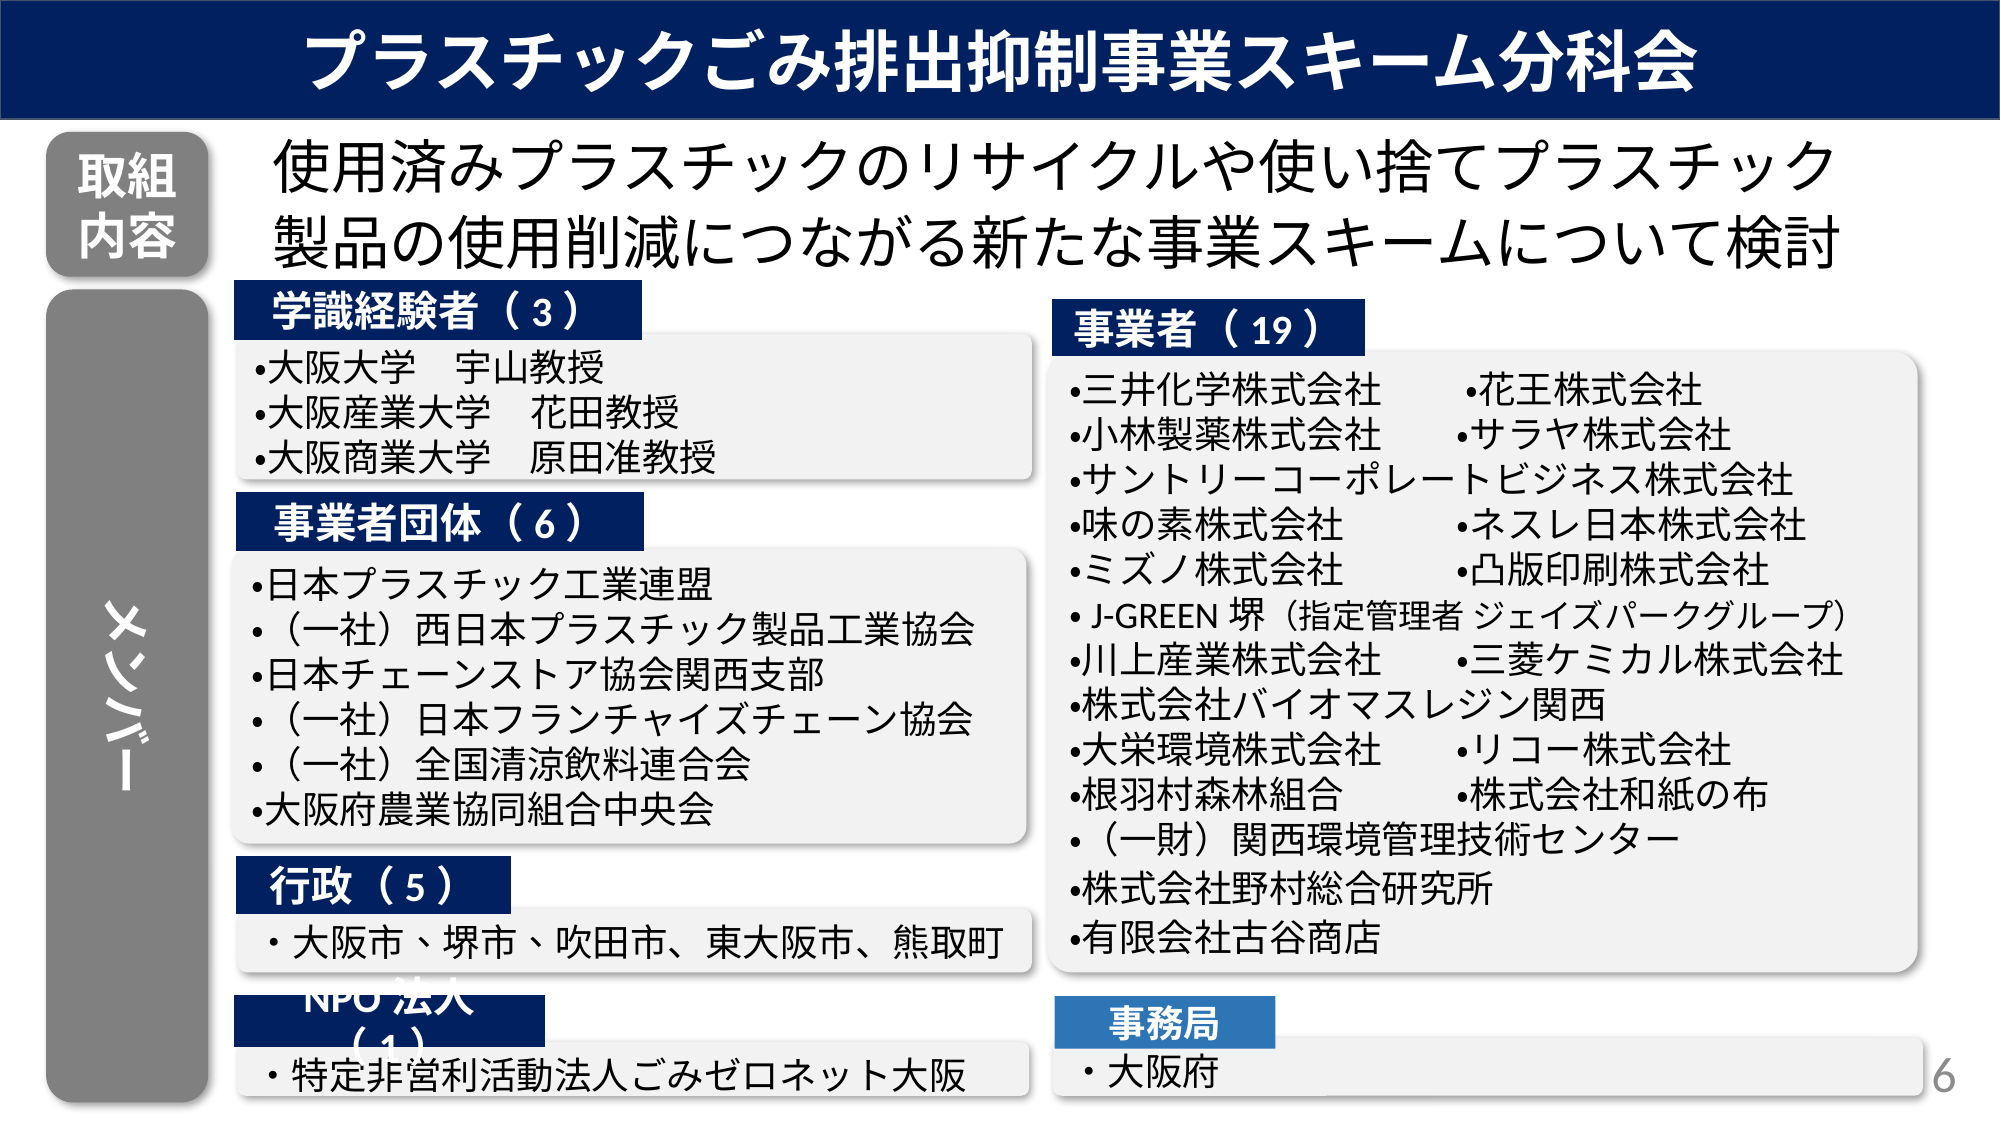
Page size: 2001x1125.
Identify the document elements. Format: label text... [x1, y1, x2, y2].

text_box ・大阪市、堺市、吹田市、東大阪市、熊取町 [236, 907, 1033, 974]
text_box ・大阪大学 宇山教授 ・大阪産業大学 花田教授 ・大阪商業大学 原田准教授 [236, 332, 1033, 481]
text_box ・特定非営利活動法人ごみゼロネット大阪 [236, 1040, 1031, 1097]
text_box ・大阪府 [1051, 1036, 1925, 1097]
text_box 学識経験者（3） [234, 280, 642, 340]
text_box 使用済みプラスチックのリサイクルや使い捨てプラスチック 製品の使用削減につながる新たな事業スキームについて検討 [258, 122, 1972, 284]
text_box 取組 内容 [45, 130, 210, 278]
text_box ・三井化学株式会社 ・花王株式会社 ・小林製薬株式会社 ・サラヤ株式会社 ・サントリーコーポレートビジネス株式会社 ・味の素株式会社 ・ネスレ日本株式会社 ・ミズノ株式会社 ・凸版印刷株式会社 ・J-GREEN堺（指定管理者 ジェイズパークグループ） ・川上産業株式会社 ・三菱ケミカル株式会社 ・株式会社バイオマスレジン関西 ・大栄環境株式会社 ・リコー株式会社 ・根羽村森林組合 ・株式会社和紙の布 ・（一財）関西環境管理技術センター ・株式会社野村総合研究所 ・有限会社古谷商店 [1046, 350, 1919, 974]
text_box ・日本プラスチック工業連盟 ・（一社）西日本プラスチック製品工業協会 ・日本チェーンストア協会関西支部 ・（一社）日本フランチャイズチェーン協会 ・（一社）全国清涼飲料連合会 ・大阪府農業協同組合中央会 [230, 547, 1028, 845]
slide_number 6 [1927, 1042, 1972, 1103]
text_box 行政（5） [236, 856, 511, 914]
text_box 事業者（19） [1052, 299, 1365, 356]
text_box 事業者団体（6） [236, 492, 644, 551]
text_box 事務局 [1054, 995, 1276, 1050]
text_box プラスチックごみ排出抑制事業スキーム分科会 [0, 0, 2000, 120]
text_box メンバー [45, 288, 210, 1104]
text_box NPO法人（1） [234, 995, 545, 1047]
